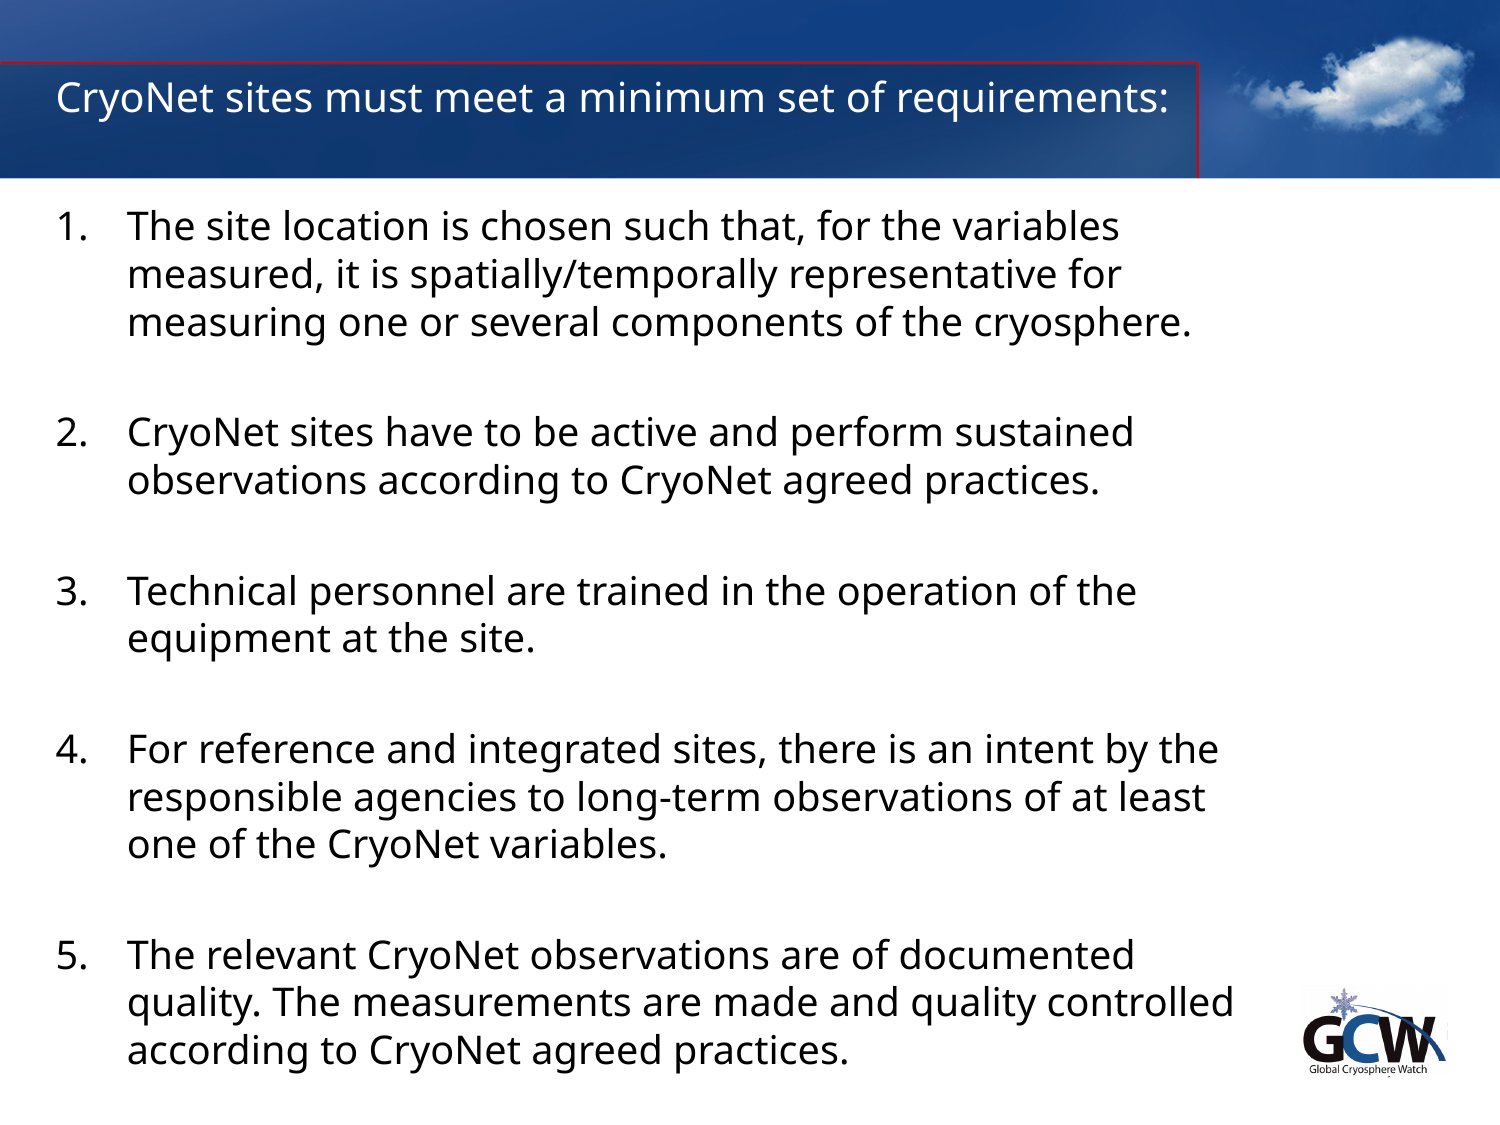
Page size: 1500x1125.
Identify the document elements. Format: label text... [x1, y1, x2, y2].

list The site location is chosen such that, for the variables measured, it is spatially/temporally representative for measuring one or several components of the cryosphere. CryoNet sites have to be active and perform sustained observations according to CryoNet agreed practices. Technical personnel are trained in the operation of the equipment at the site. For reference and integrated sites, there is an intent by the responsible agencies to long-term observations of at least one of the CryoNet variables. The relevant CryoNet observations are of documented quality. The measurements are made and quality controlled according to CryoNet agreed practices. [40, 193, 1293, 1088]
title CryoNet sites must meet a minimum set of requirements: [40, 62, 1196, 180]
picture [0, 0, 1500, 1123]
